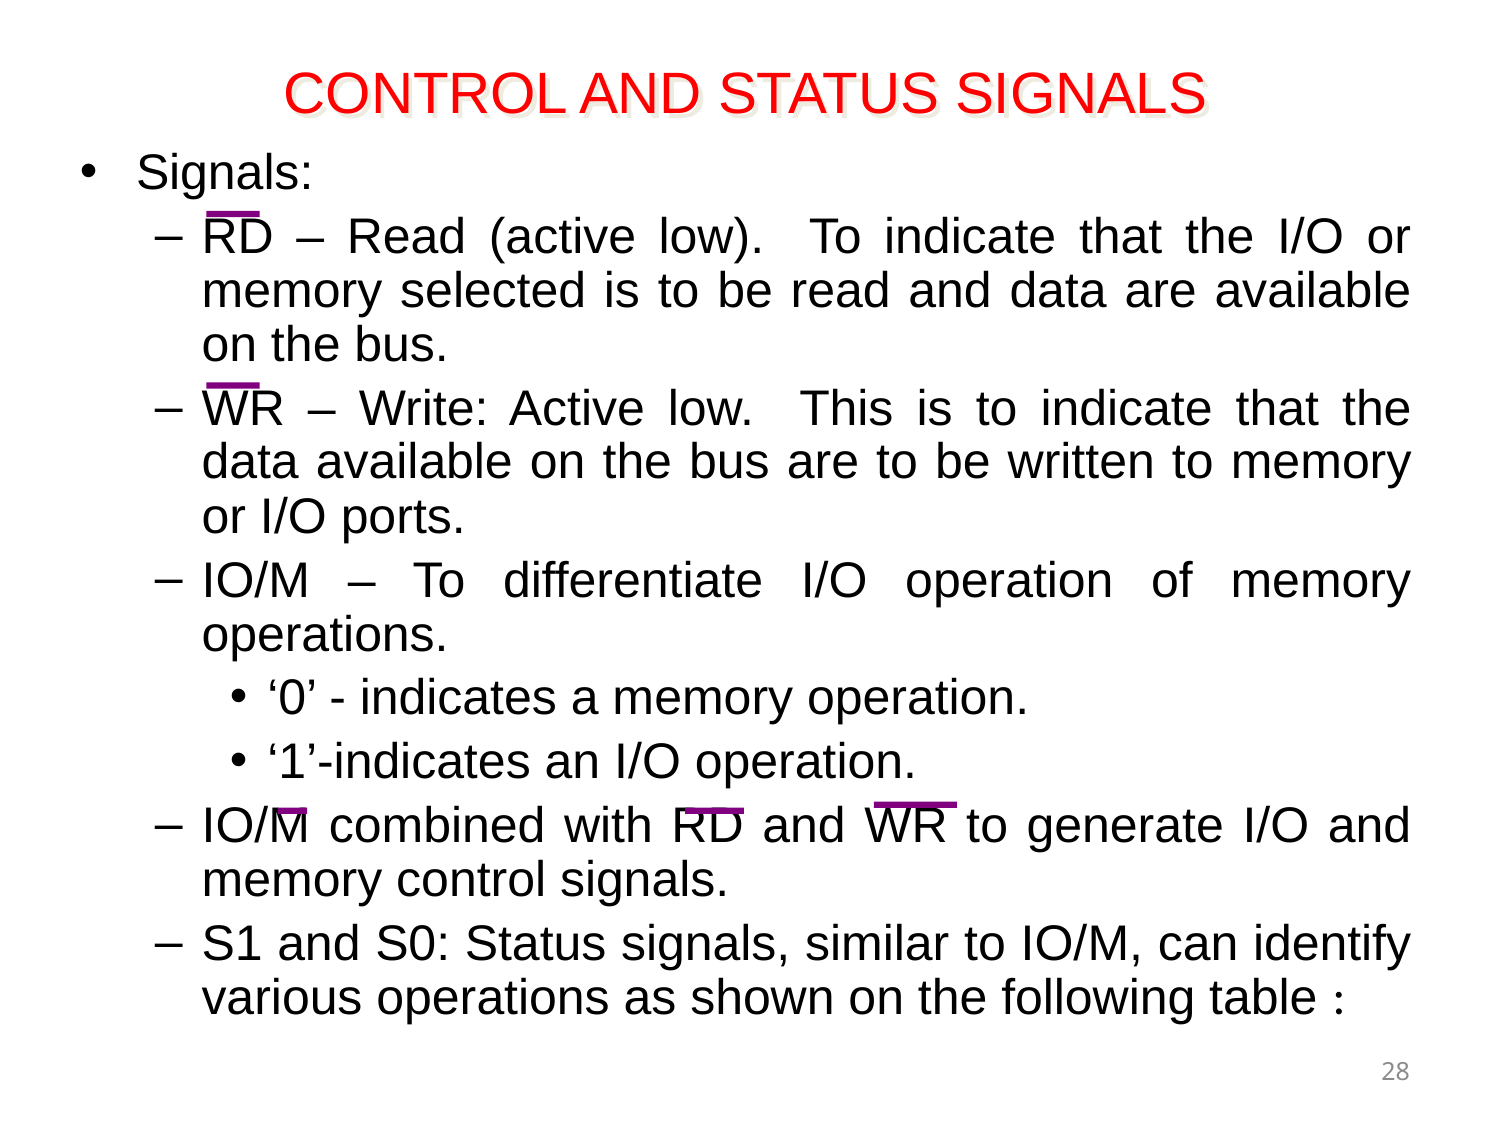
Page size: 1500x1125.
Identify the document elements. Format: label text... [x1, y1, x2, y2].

list Signals: RD – Read (active low). To indicate that the I/O or memory selected is to be read and data are available on the bus. WR – Write: Active low. This is to indicate that the data available on the bus are to be written to memory or I/O ports. IO/M – To differentiate I/O operation of memory operations. ‘0’ - indicates a memory operation. ‘1’-indicates an I/O operation. IO/M combined with RD and WR to generate I/O and memory control signals. S1 and S0: Status signals, similar to IO/M, can identify various operations as shown on the following table : [64, 138, 1428, 977]
slide_number 28 [1074, 1042, 1425, 1103]
title CONTROL AND STATUS SIGNALS [70, 42, 1422, 138]
